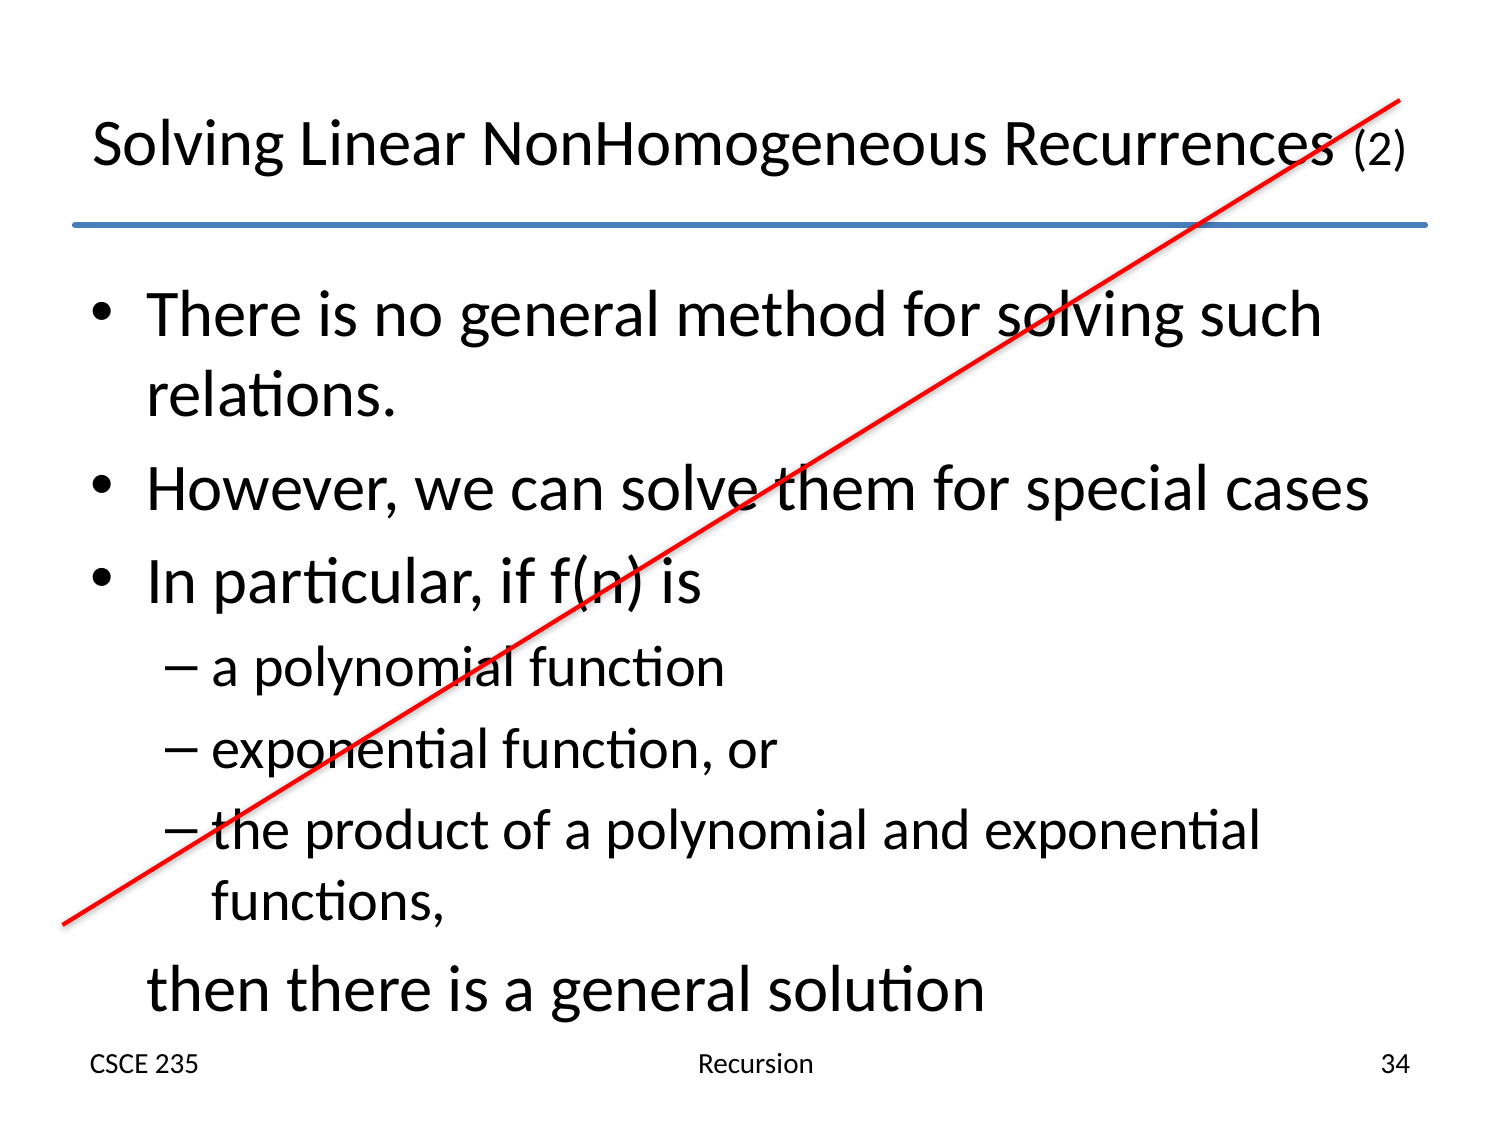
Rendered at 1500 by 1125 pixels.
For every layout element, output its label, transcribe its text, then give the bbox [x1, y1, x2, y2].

list There is no general method for solving such relations. However, we can solve them for special cases In particular, if f(n) is a polynomial function exponential function, or the product of a polynomial and exponential functions, then there is a general solution [75, 262, 1425, 1005]
title Solving Linear NonHomogeneous Recurrences (2) [75, 45, 1425, 233]
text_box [62, 99, 1401, 926]
